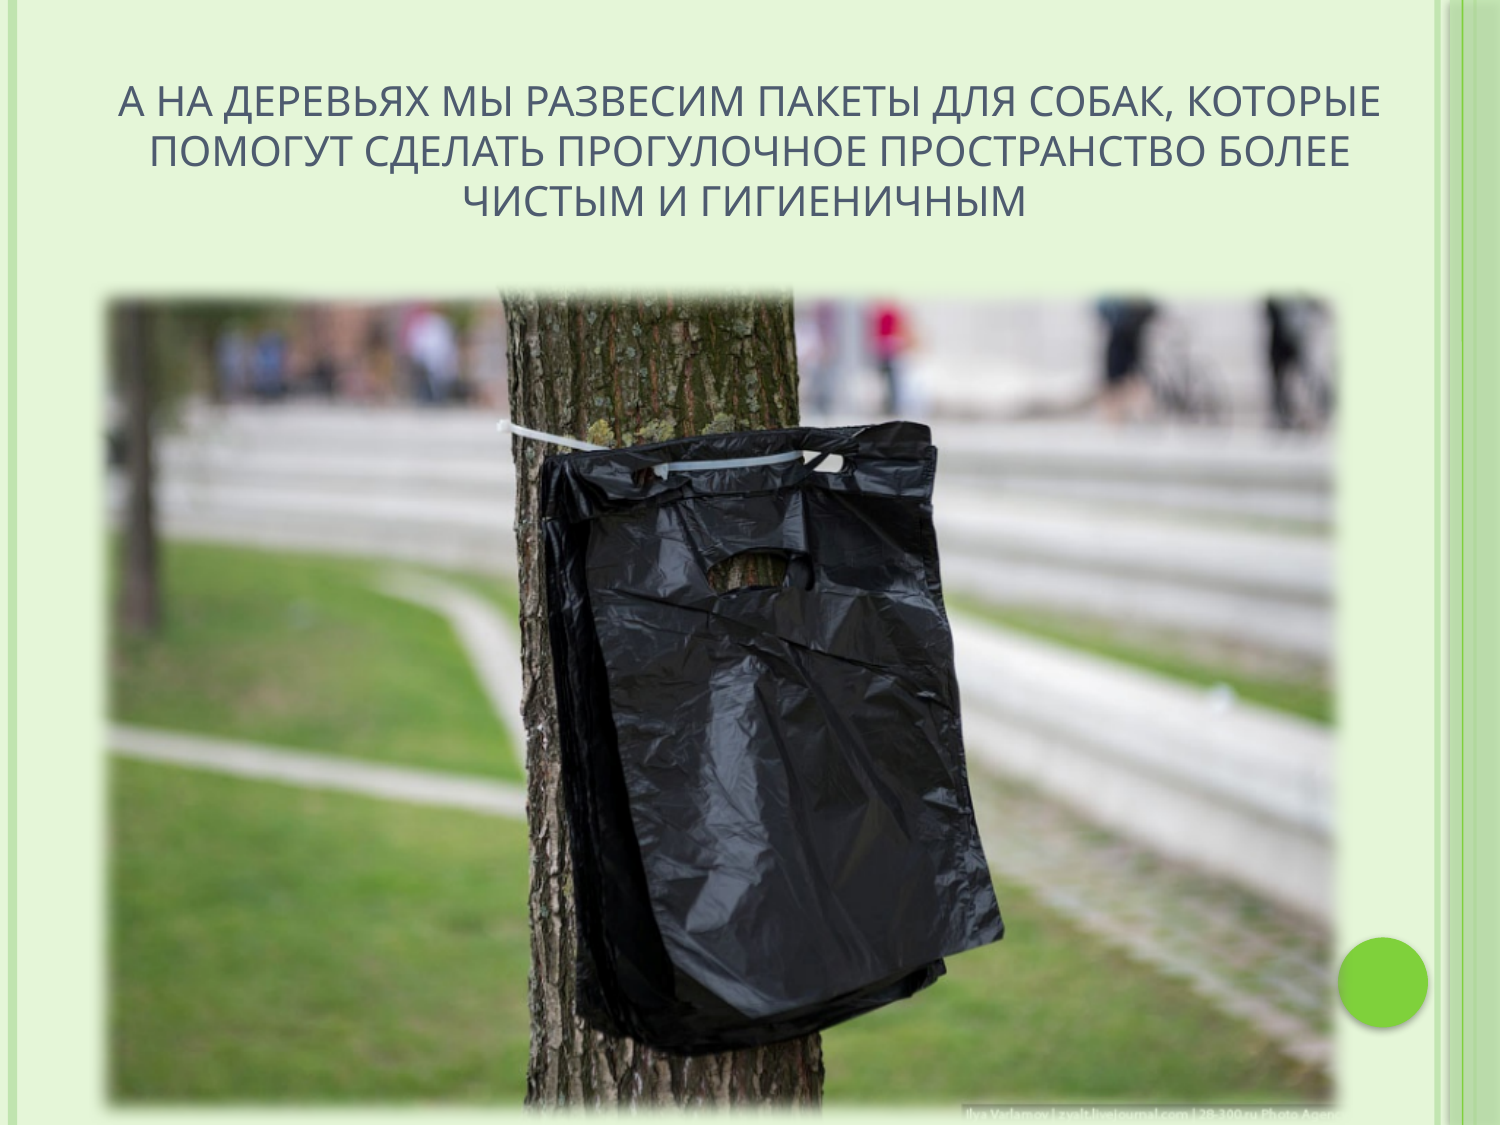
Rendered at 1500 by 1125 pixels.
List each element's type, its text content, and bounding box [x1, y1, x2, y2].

picture [88, 281, 1353, 1125]
title А на деревьях мы развесим пакеты для собак, которые помогут сделать прогулочное пространство более чистым и гигиеничным [100, 78, 1400, 233]
